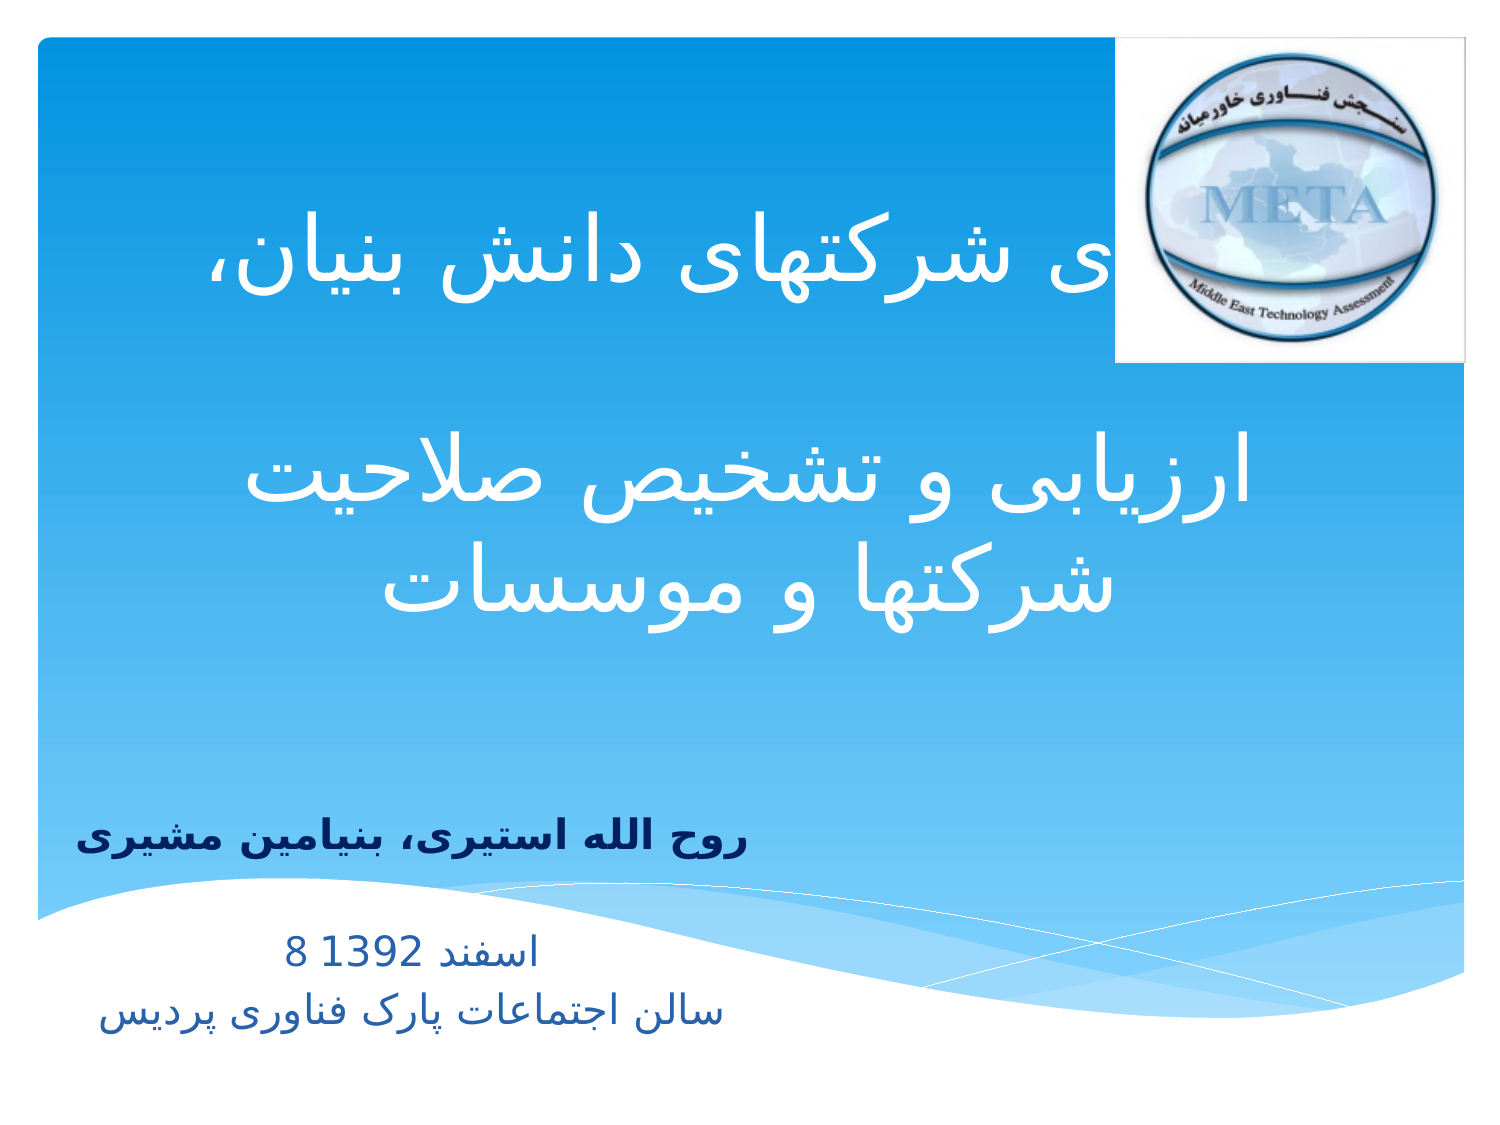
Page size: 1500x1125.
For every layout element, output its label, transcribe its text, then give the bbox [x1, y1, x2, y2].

subtitle روح الله استیری، بنیامین مشیری 8 اسفند 1392 سالن اجتماعات پارک فناوری پردیس [0, 800, 938, 1088]
title مزایای شرکتهای دانش بنیان، ارزیابی و تشخیص صلاحیت شرکتها و موسسات [112, 350, 1388, 638]
picture [1114, 37, 1466, 363]
